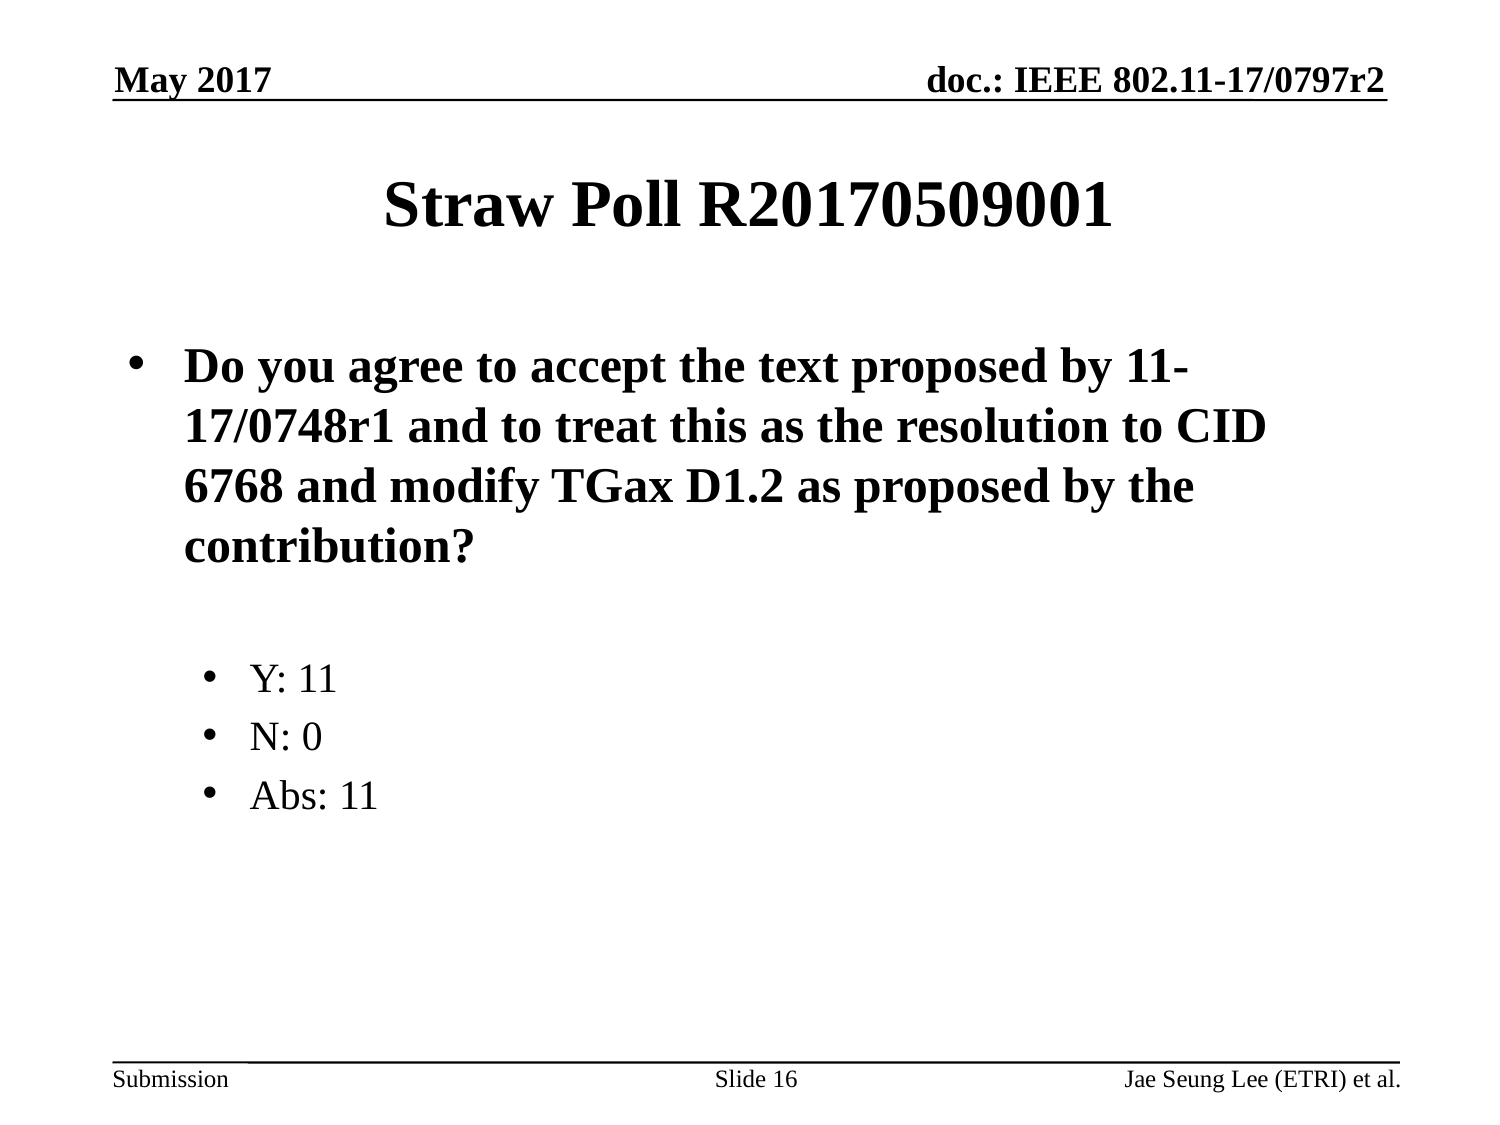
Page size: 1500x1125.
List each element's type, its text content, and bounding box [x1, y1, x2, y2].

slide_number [114, 54, 274, 101]
footer Jae Seung Lee (ETRI) et al. [1119, 1061, 1402, 1093]
list Do you agree to accept the text proposed by 11-17/0748r1 and to treat this as the resolution to CID 6768 and modify TGax D1.2 as proposed by the contribution? Y: 11 N: 0 Abs: 11 [112, 324, 1388, 1000]
title Straw Poll R20170509001 [112, 112, 1388, 288]
slide_number Slide 16 [712, 1061, 800, 1093]
